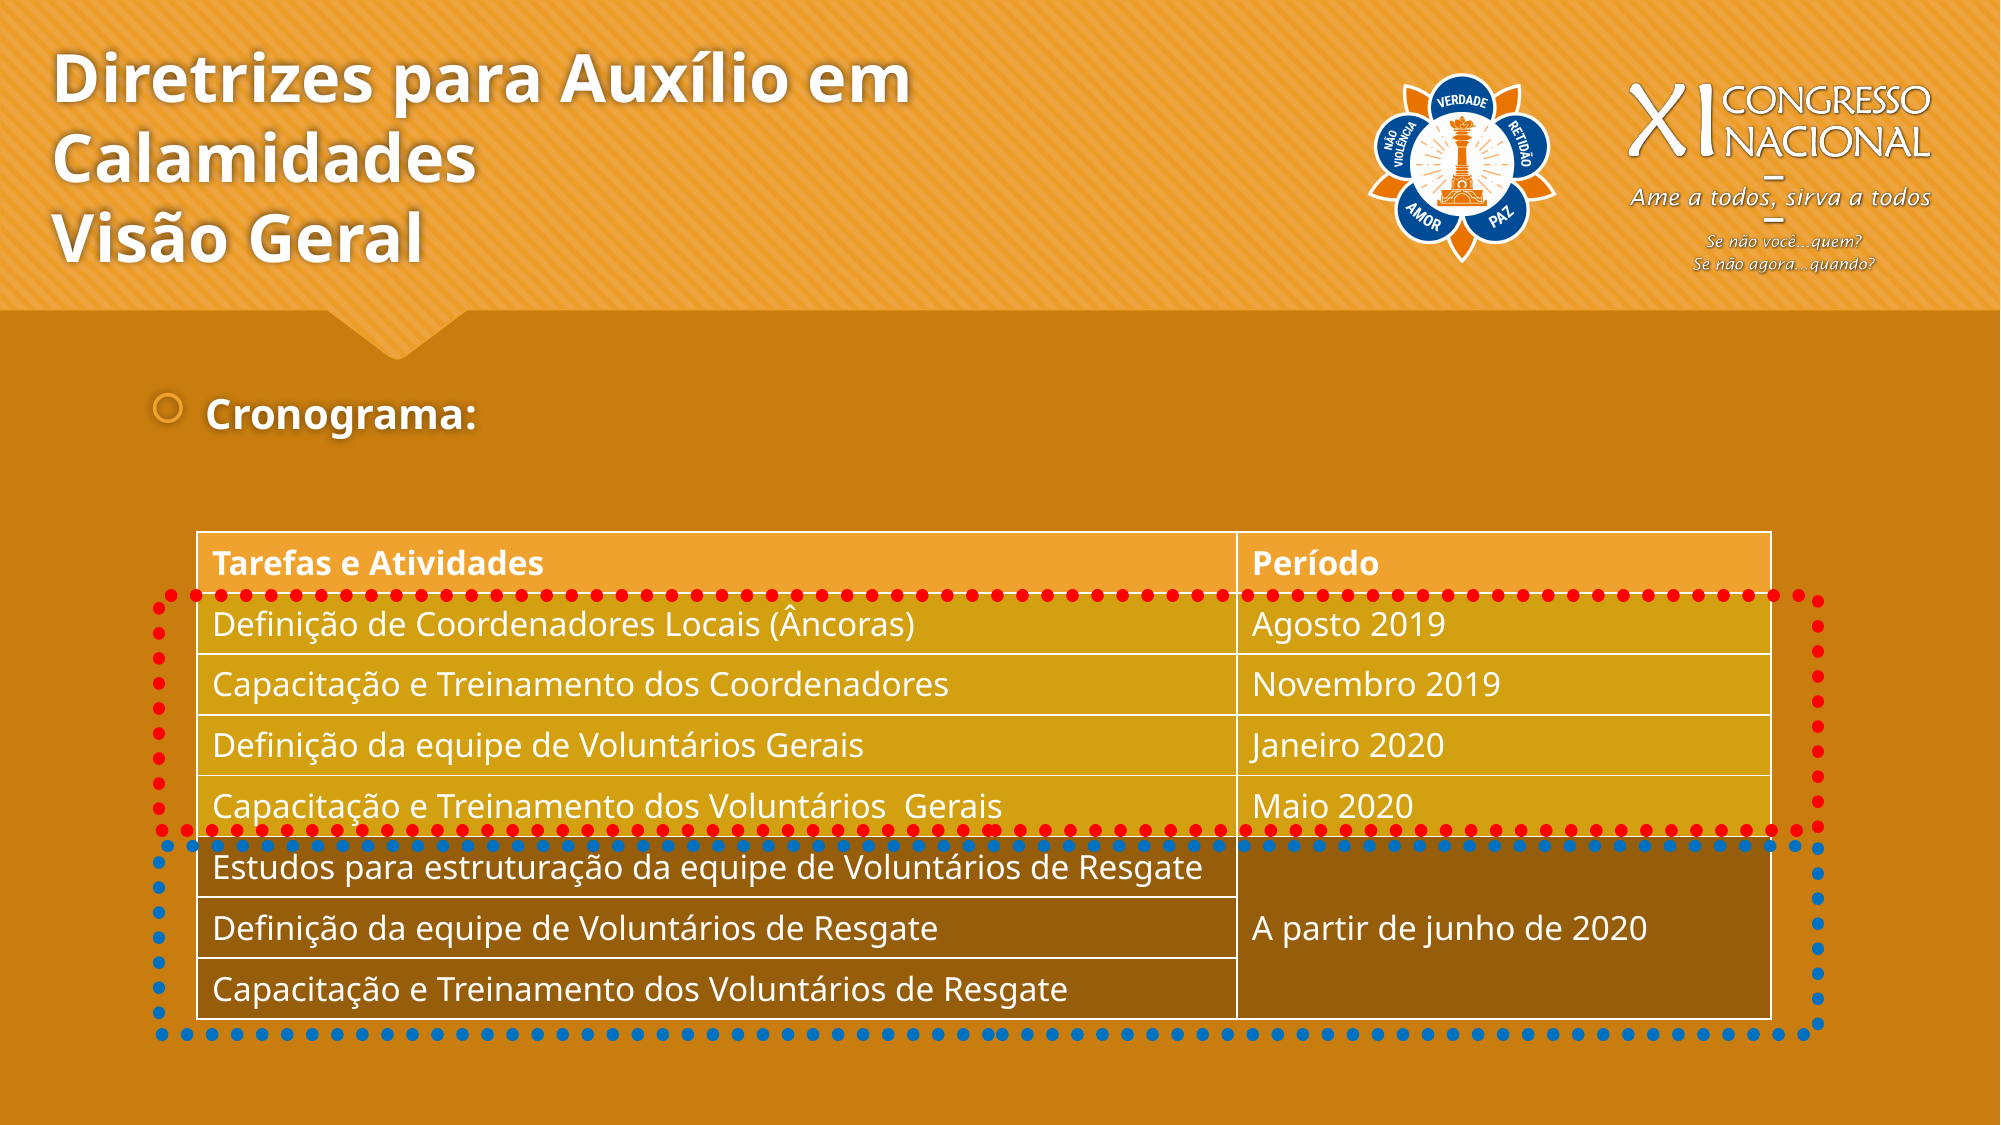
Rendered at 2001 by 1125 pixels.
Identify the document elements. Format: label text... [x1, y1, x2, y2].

picture [1593, 45, 1974, 302]
table_cell A partir de junho de 2020 [1238, 837, 1770, 846]
table_header Período [1238, 533, 1770, 592]
picture [1351, 53, 1573, 275]
title Diretrizes para Auxílio em Calamidades Visão Geral [36, 74, 1371, 238]
table_header Tarefas e Atividades [198, 533, 1236, 592]
table_cell Estudos para estruturação da equipe de Voluntários de Resgate [198, 837, 1236, 846]
text_box [158, 594, 1819, 832]
table_cell Maio 2020 [1238, 831, 1770, 836]
table_cell Capacitação e Treinamento dos Voluntários Gerais [198, 831, 1236, 836]
list Cronograma: [134, 371, 1866, 455]
text_box [158, 845, 1819, 1036]
